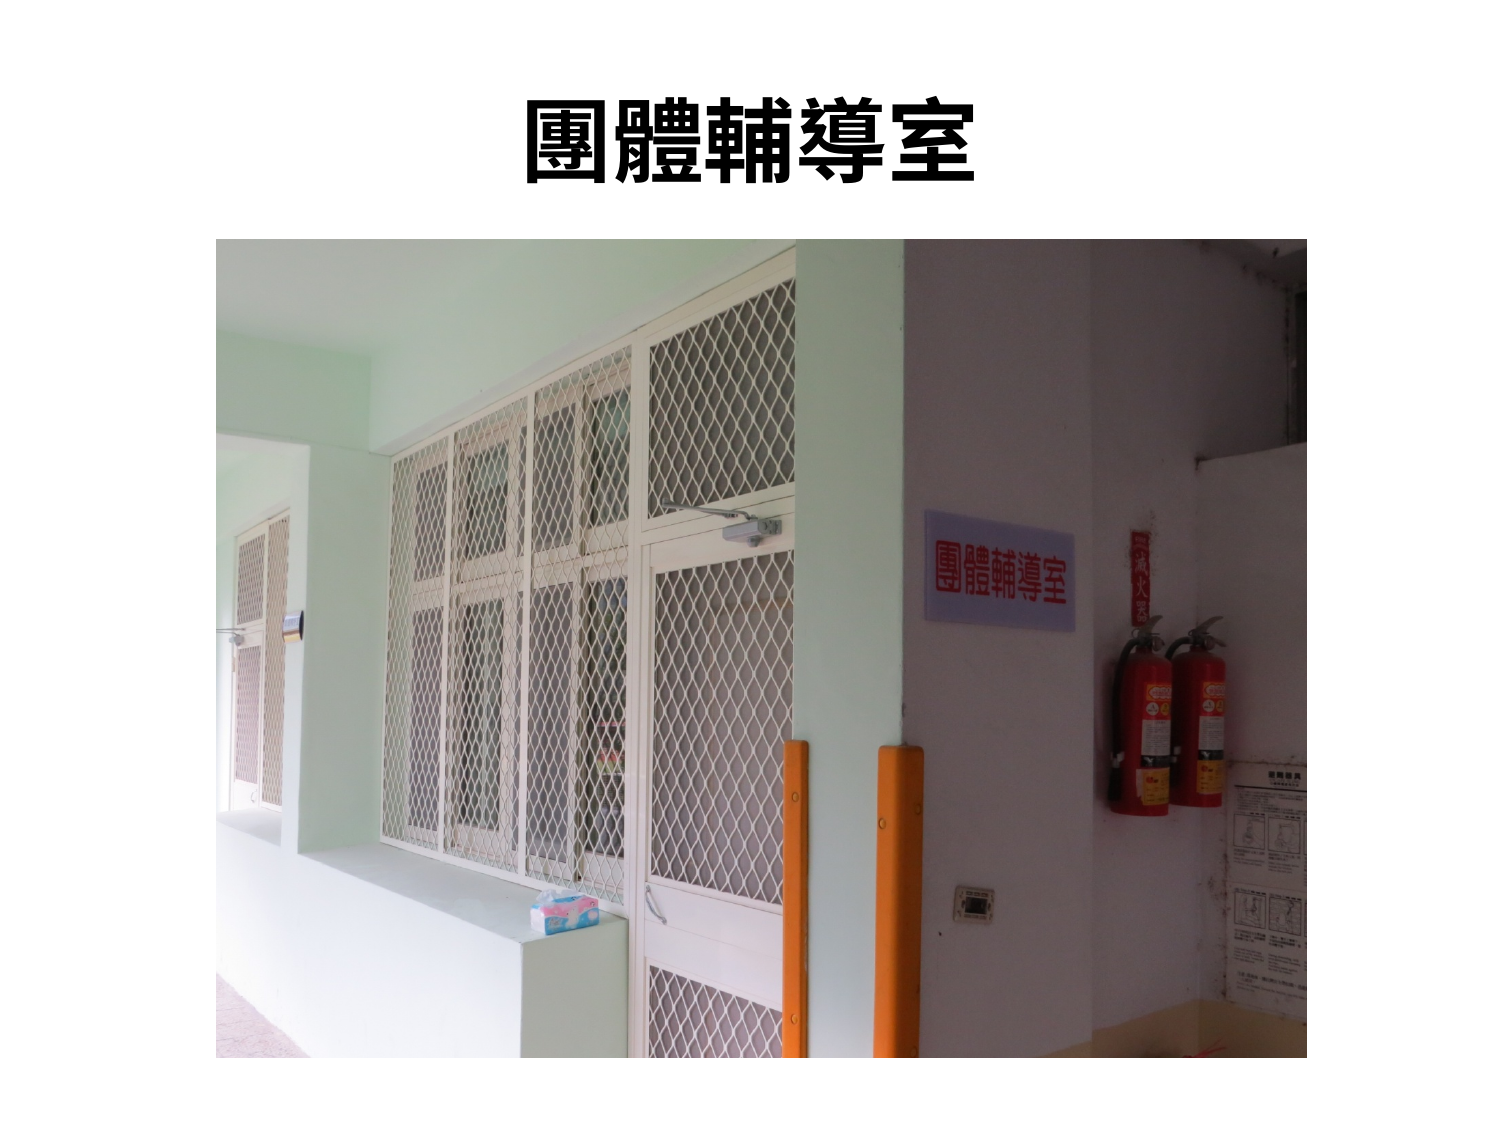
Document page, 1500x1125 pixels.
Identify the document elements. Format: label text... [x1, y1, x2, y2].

title 團體輔導室 [74, 44, 1426, 233]
picture [215, 239, 1307, 1058]
